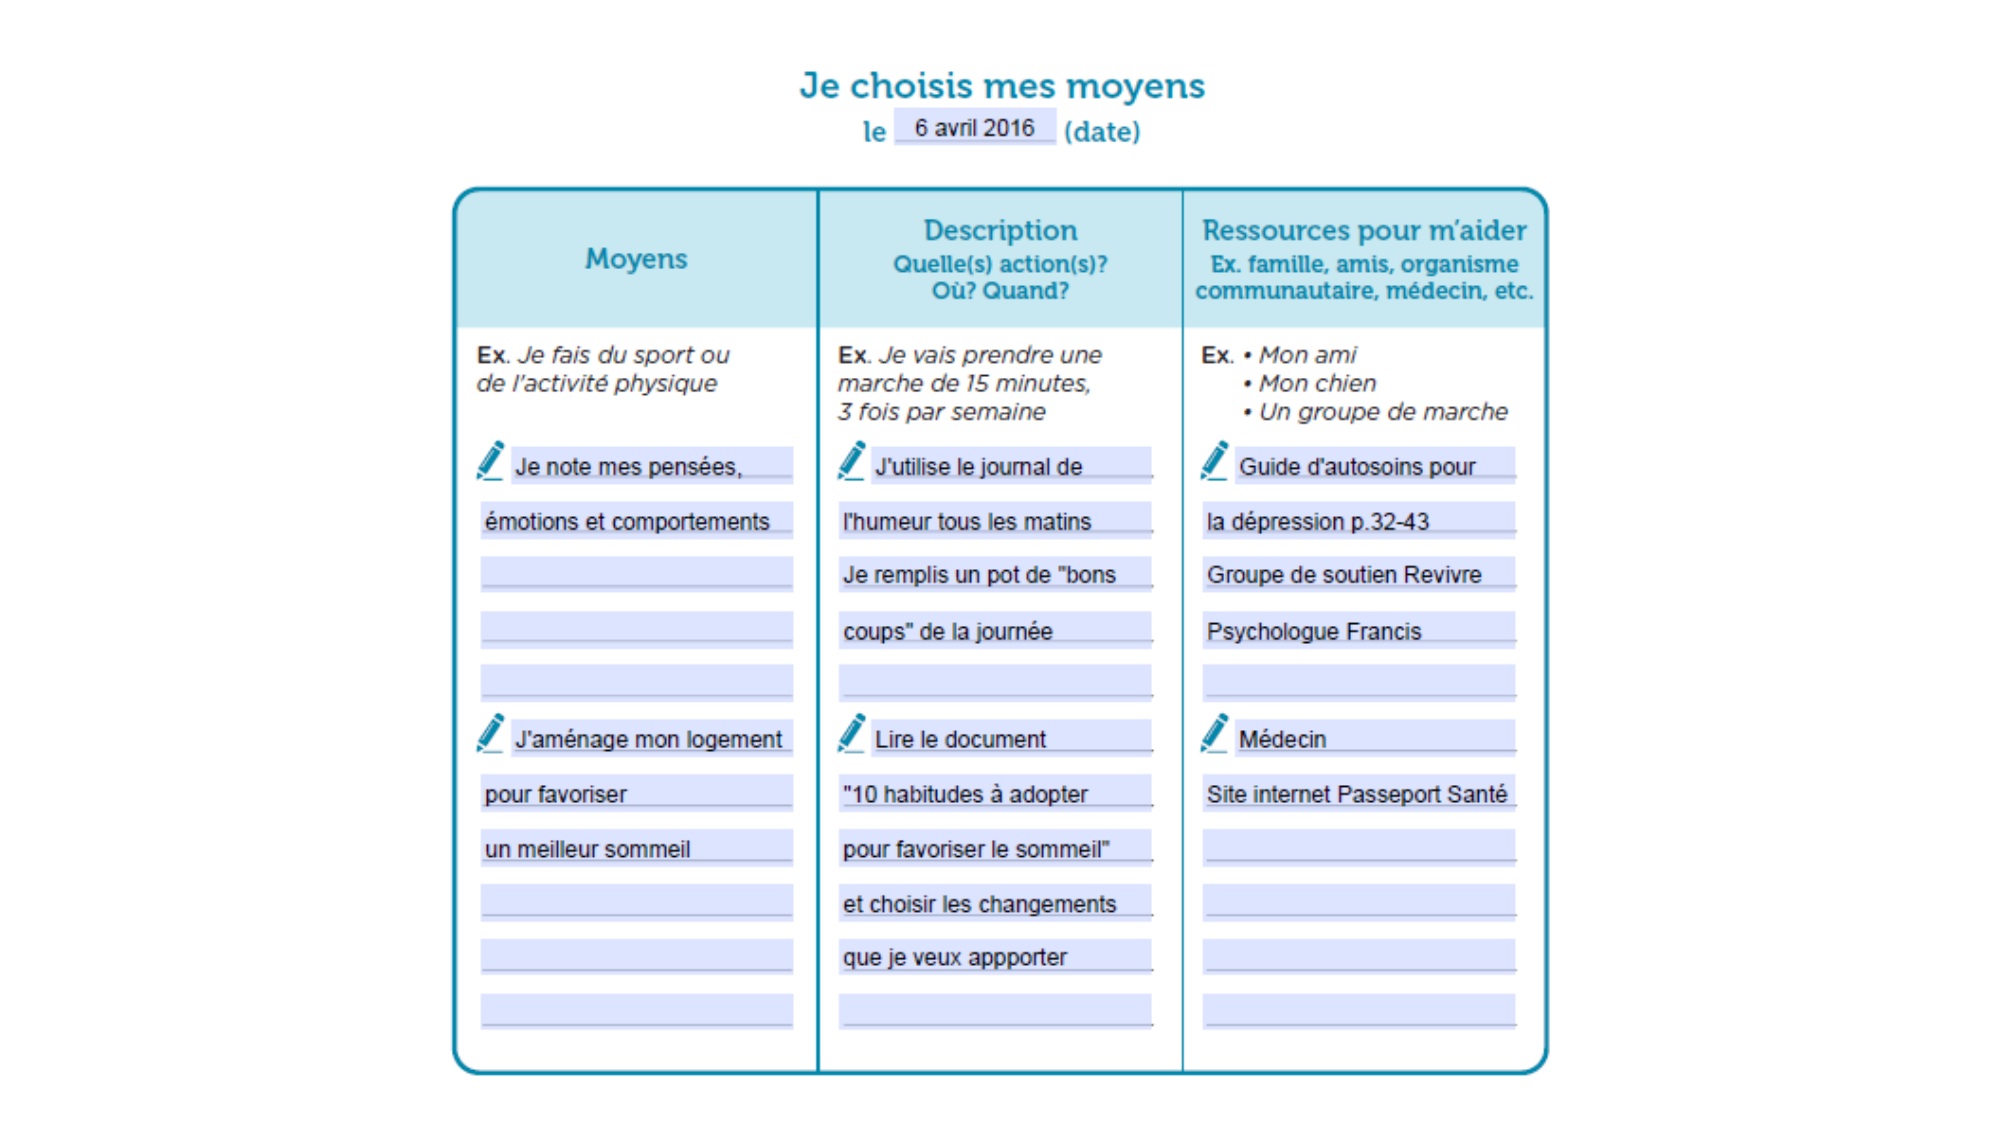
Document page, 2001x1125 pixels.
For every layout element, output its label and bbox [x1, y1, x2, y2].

picture [432, 37, 1567, 1087]
